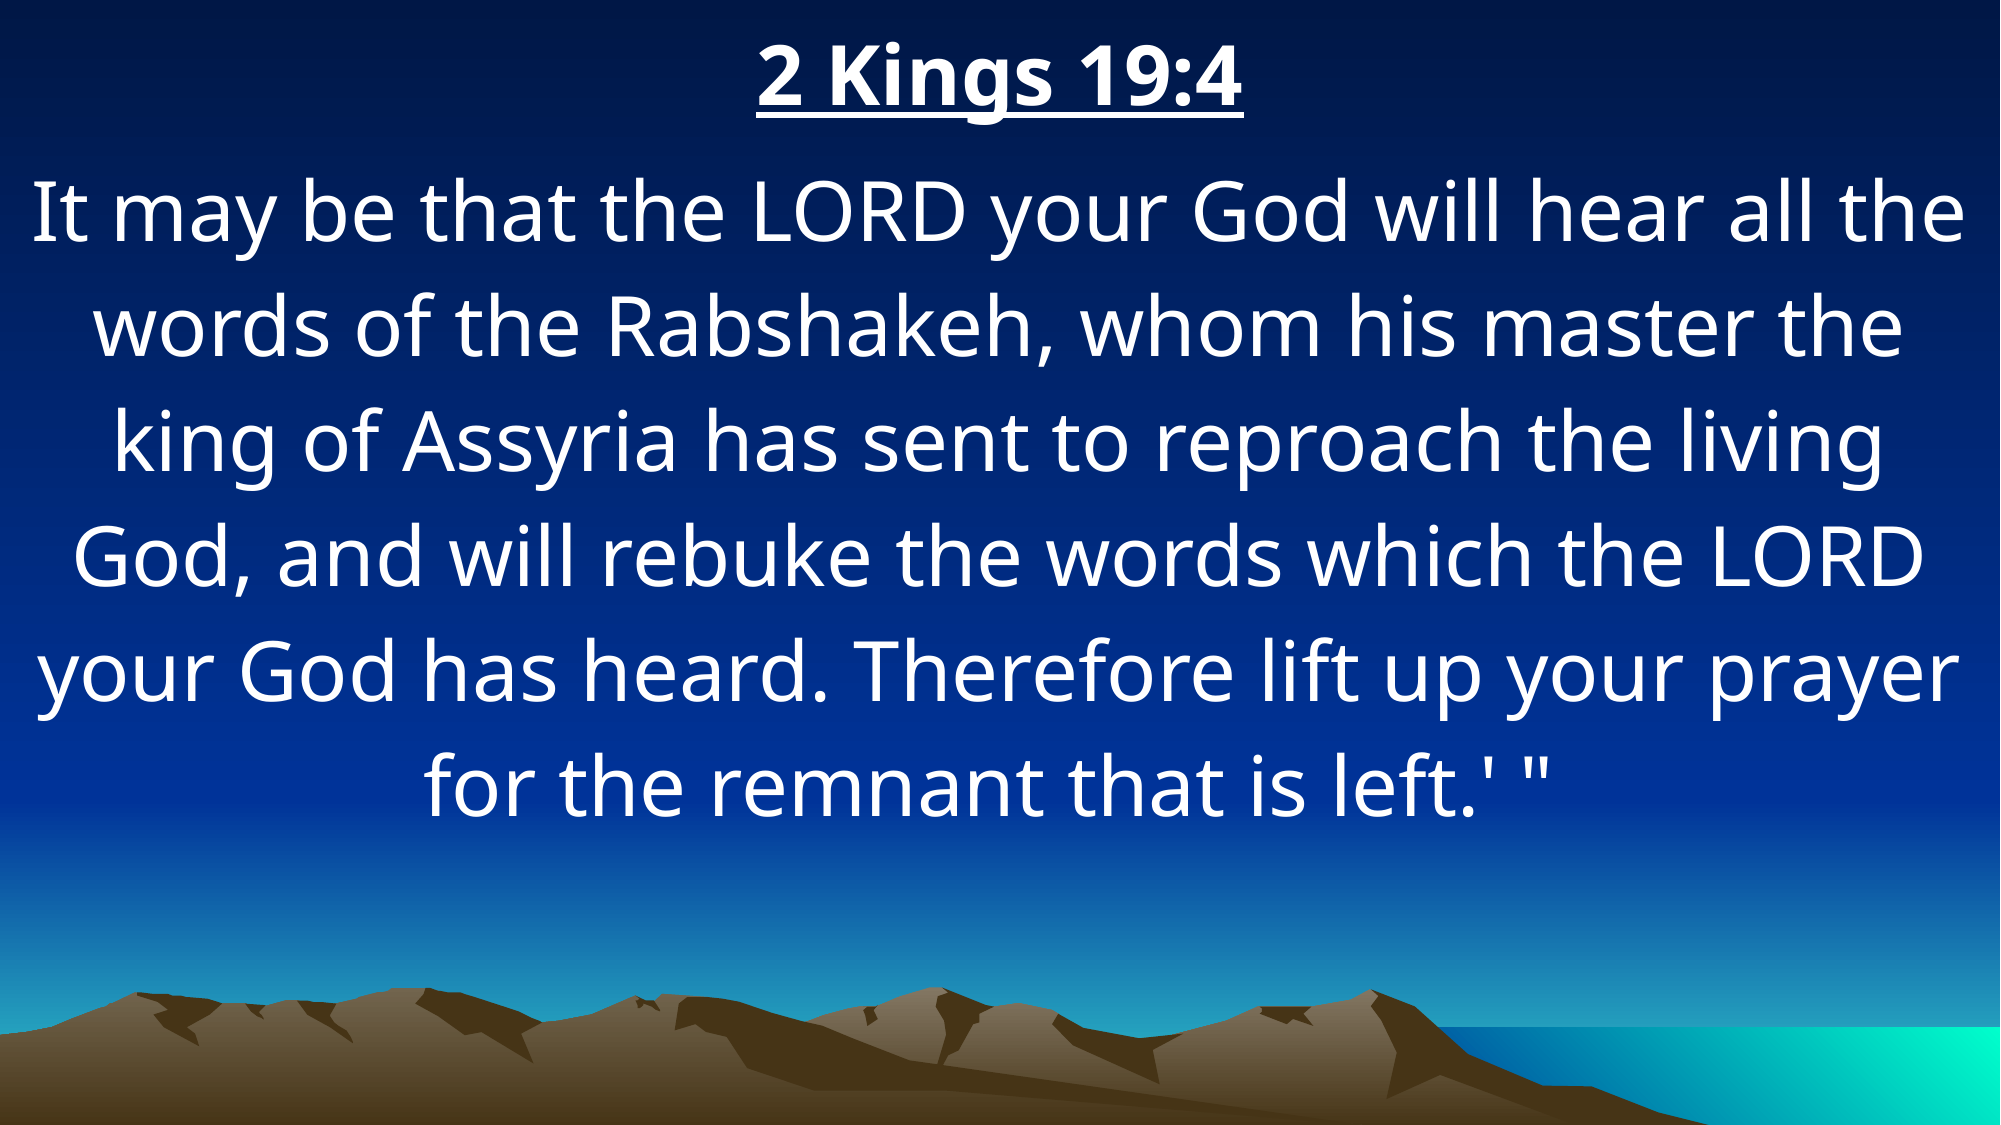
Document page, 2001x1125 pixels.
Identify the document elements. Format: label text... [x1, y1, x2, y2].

text_box 2 Kings 19:4 It may be that the LORD your God will hear all the words of the Rabshakeh, whom his master the king of Assyria has sent to reproach the living God, and will rebuke the words which the LORD your God has heard. Therefore lift up your prayer for the remnant that is left.' " [0, 0, 2000, 900]
